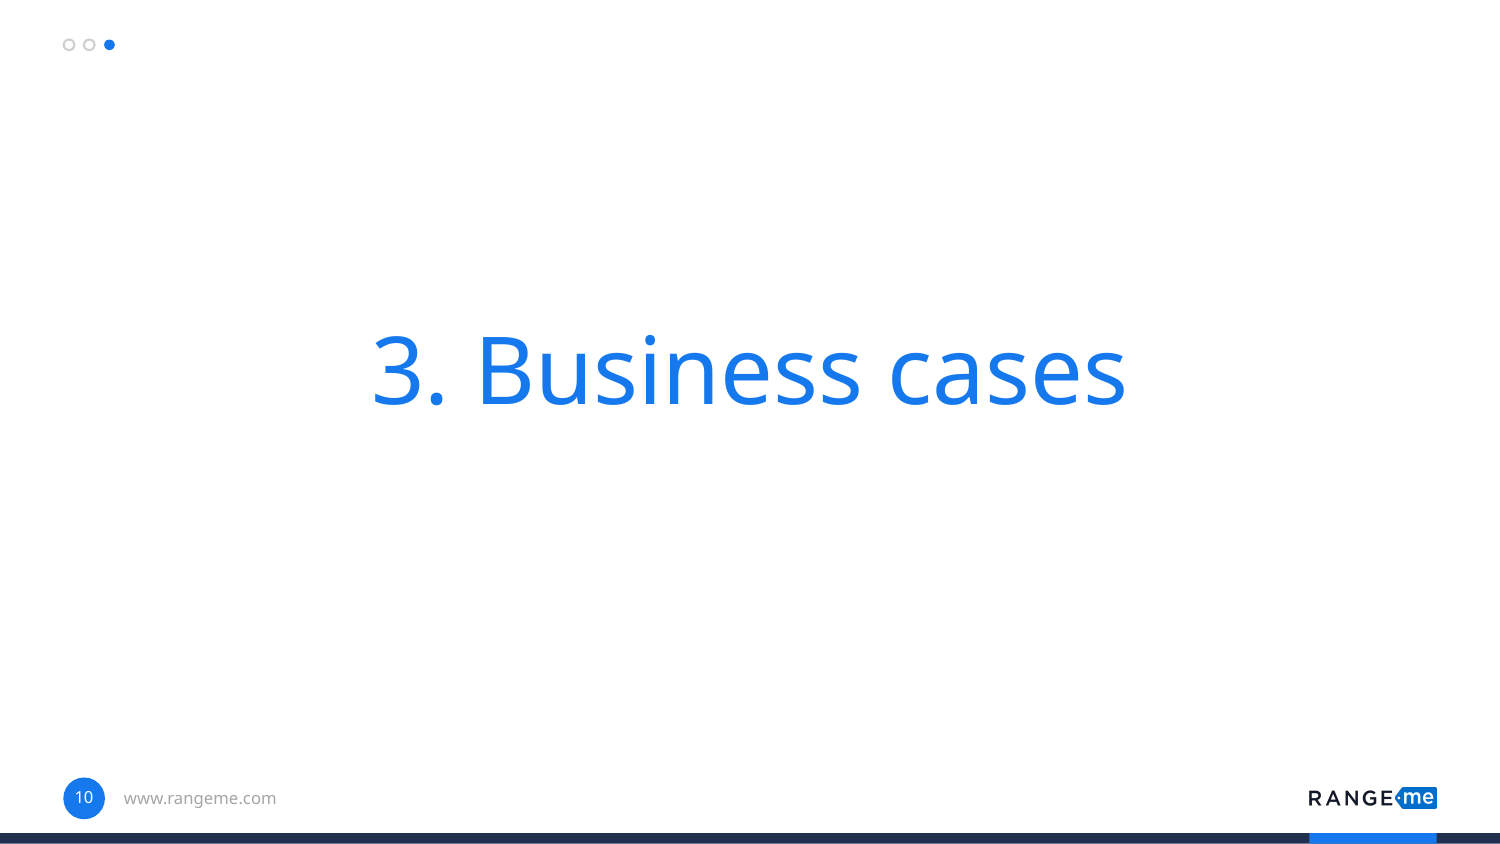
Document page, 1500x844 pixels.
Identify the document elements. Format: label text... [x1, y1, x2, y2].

title 3. Business cases [187, 138, 1313, 432]
slide_number 10 [63, 777, 105, 820]
picture [1309, 787, 1437, 809]
footer www.rangeme.com [123, 553, 342, 844]
